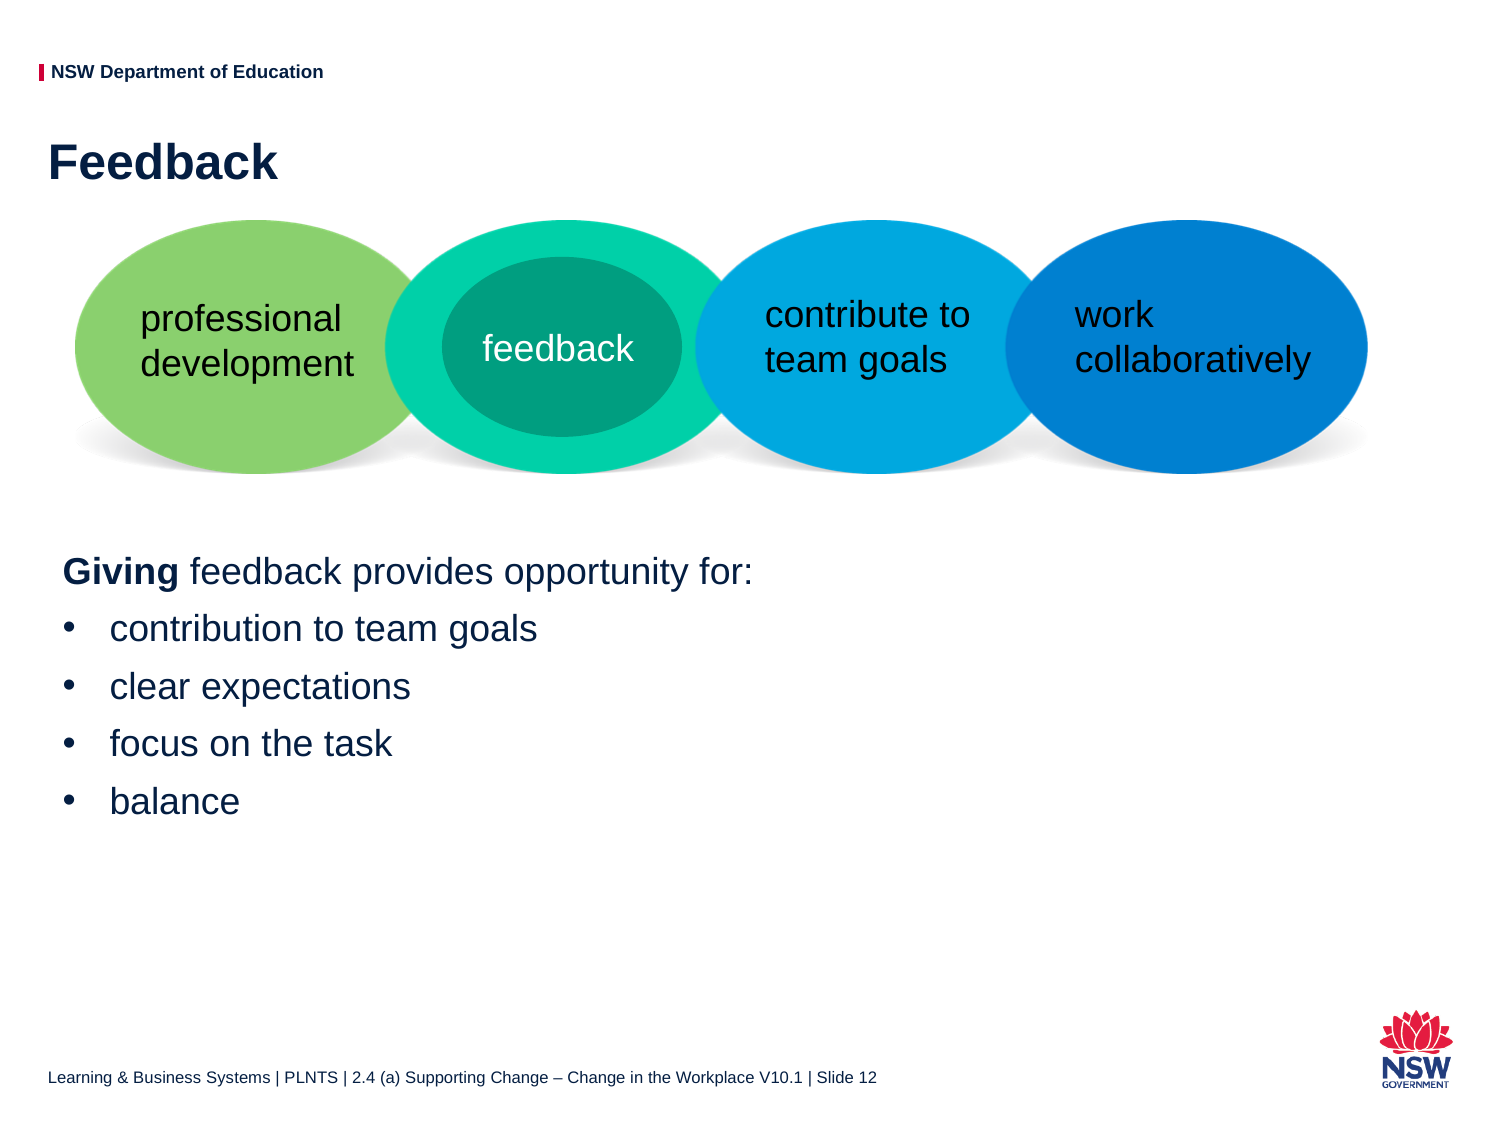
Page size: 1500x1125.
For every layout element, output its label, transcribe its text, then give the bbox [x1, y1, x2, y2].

text_box Giving feedback provides opportunity for: contribution to team goals clear expectations focus on the task balance [47, 539, 1151, 830]
picture [901, 220, 1368, 474]
footer Learning & Business Systems | PLNTS | 2.4 (a) Supporting Change – Change in the Workplace V10.1 | Slide 12 [47, 1026, 1463, 1087]
title Feedback [47, 122, 1463, 205]
picture [1375, 1087, 1457, 1093]
picture [1375, 1004, 1457, 1026]
picture [75, 220, 852, 474]
